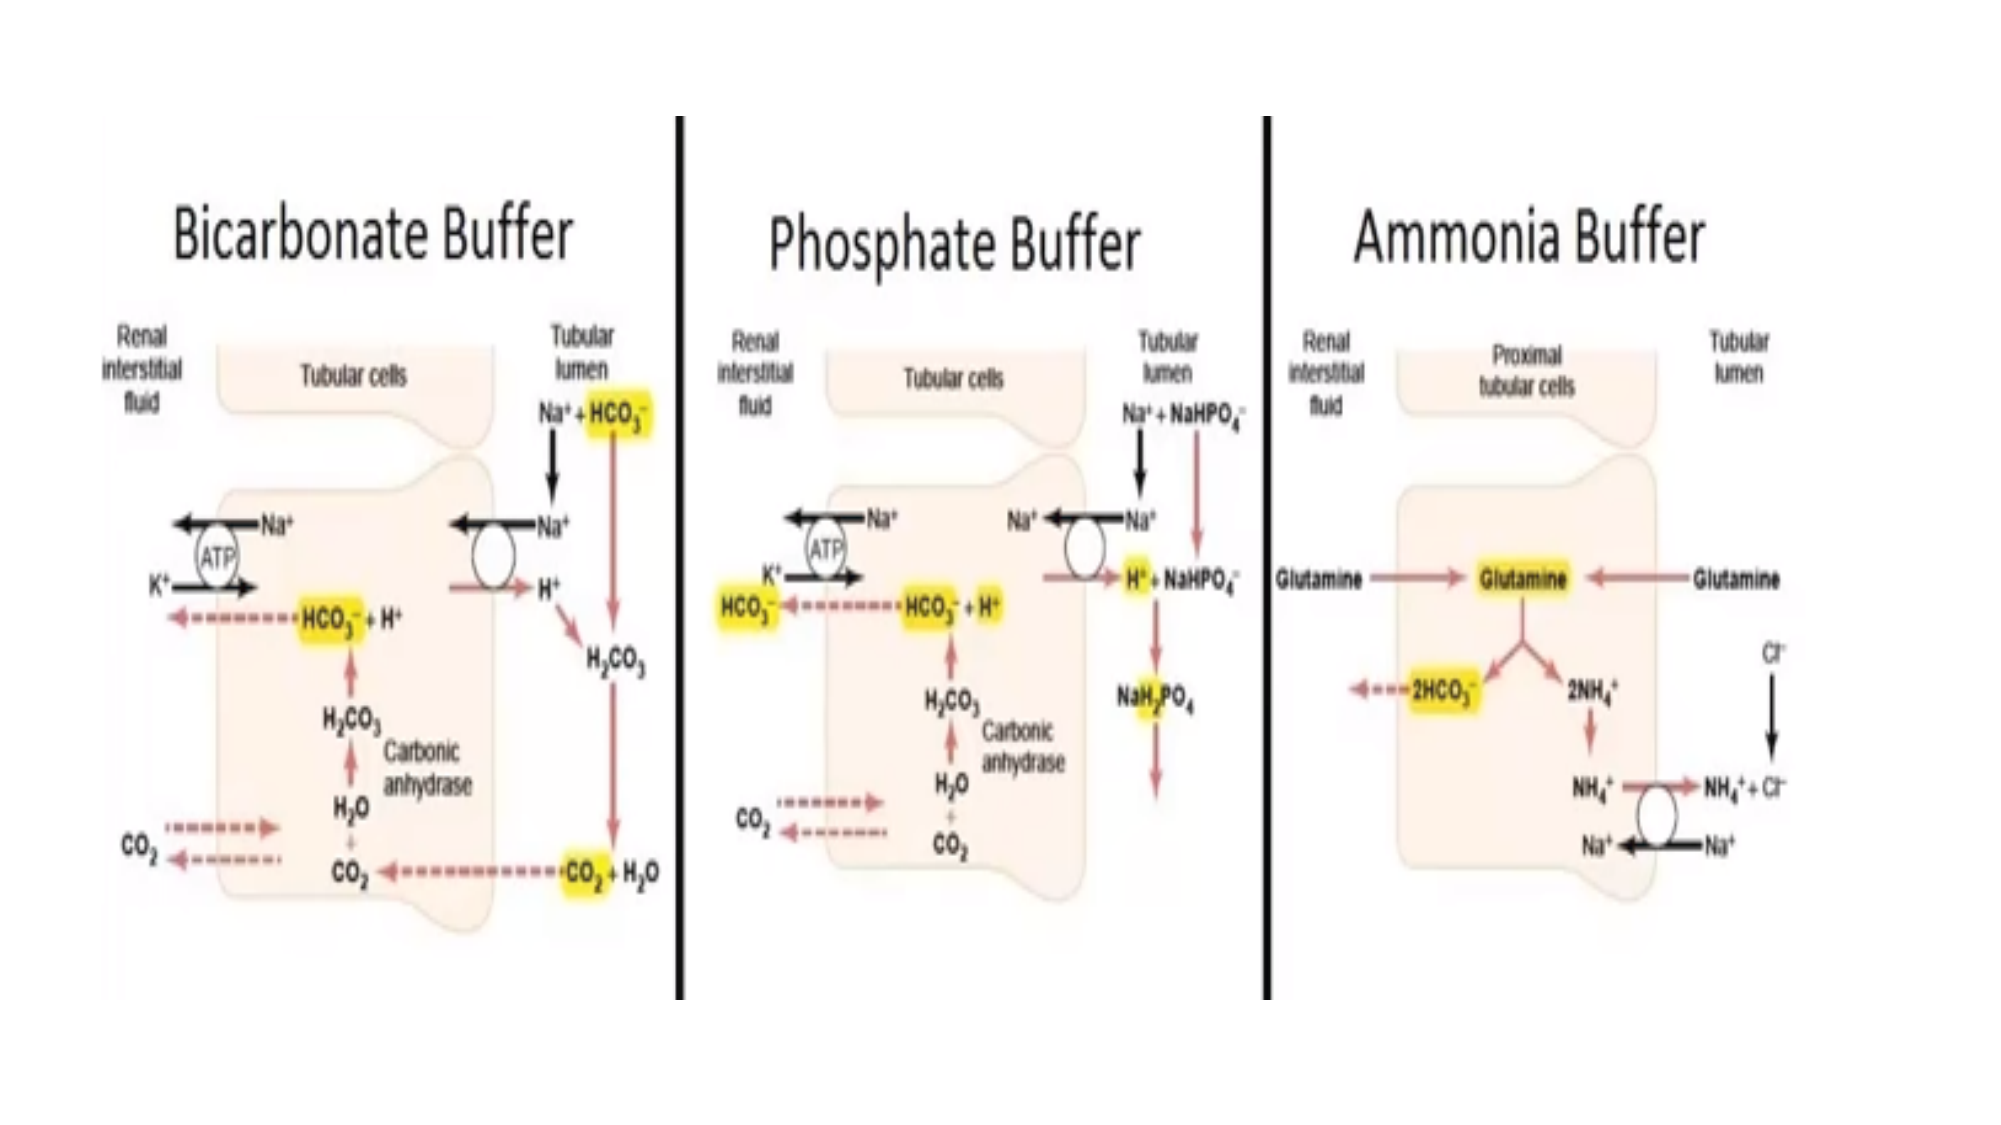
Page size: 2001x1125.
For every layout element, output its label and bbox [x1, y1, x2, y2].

picture [101, 116, 1820, 1000]
